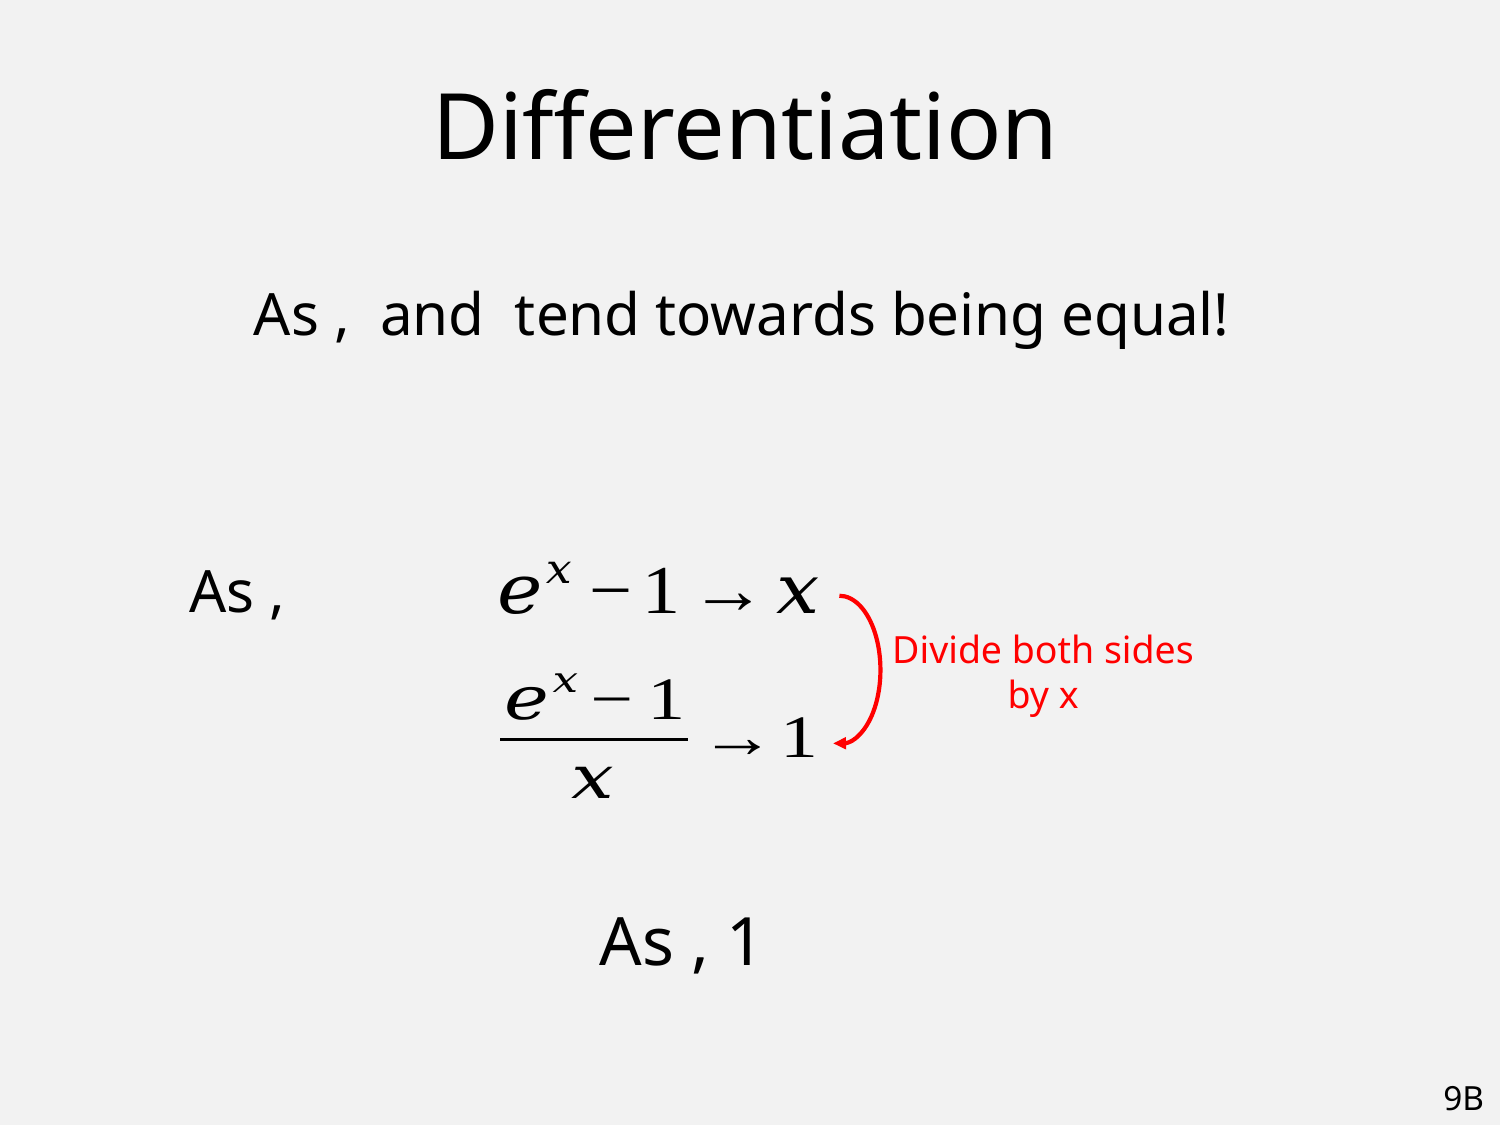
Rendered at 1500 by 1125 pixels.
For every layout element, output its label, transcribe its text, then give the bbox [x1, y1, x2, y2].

text_box [833, 595, 874, 750]
text_box Divide both sides by x [874, 618, 1212, 724]
text_box 9B [1428, 1069, 1500, 1125]
title Differentiation [98, 21, 1393, 239]
